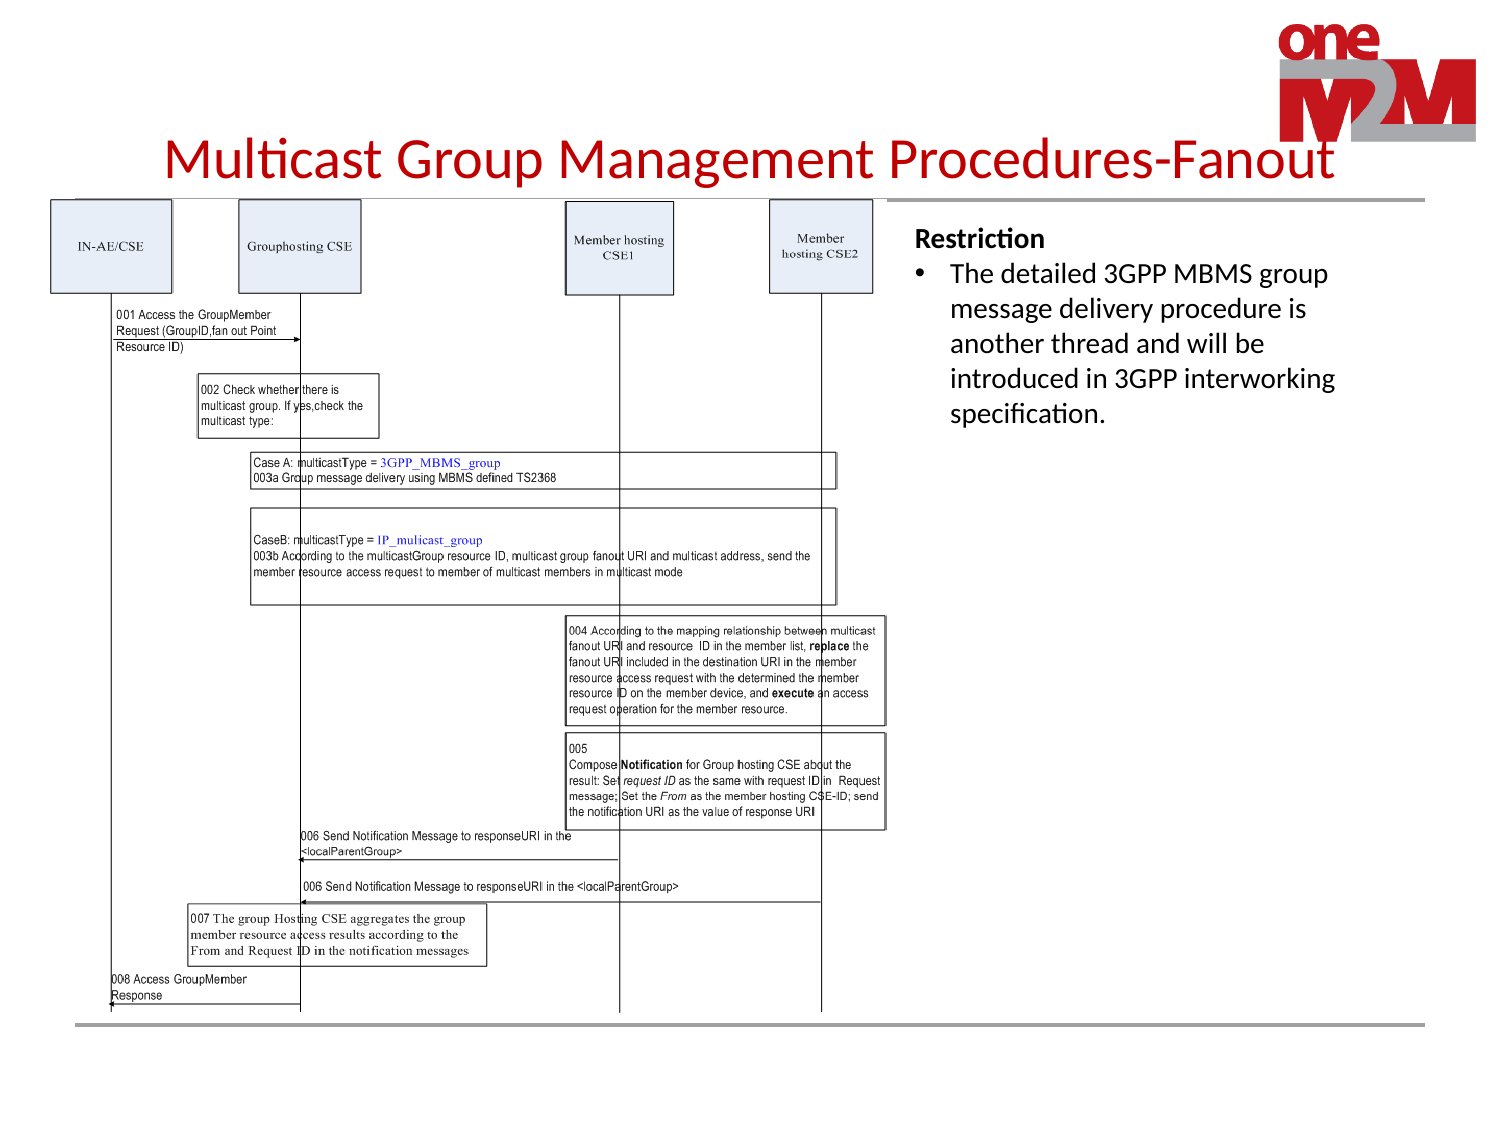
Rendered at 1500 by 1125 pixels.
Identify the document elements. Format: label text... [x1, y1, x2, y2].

picture [1254, 1, 1500, 168]
text_box Restriction The detailed 3GPP MBMS group message delivery procedure is another thread and will be introduced in 3GPP interworking specification. [900, 212, 1388, 542]
title Multicast Group Management Procedures-Fanout [75, 112, 1425, 238]
picture [49, 199, 887, 1013]
